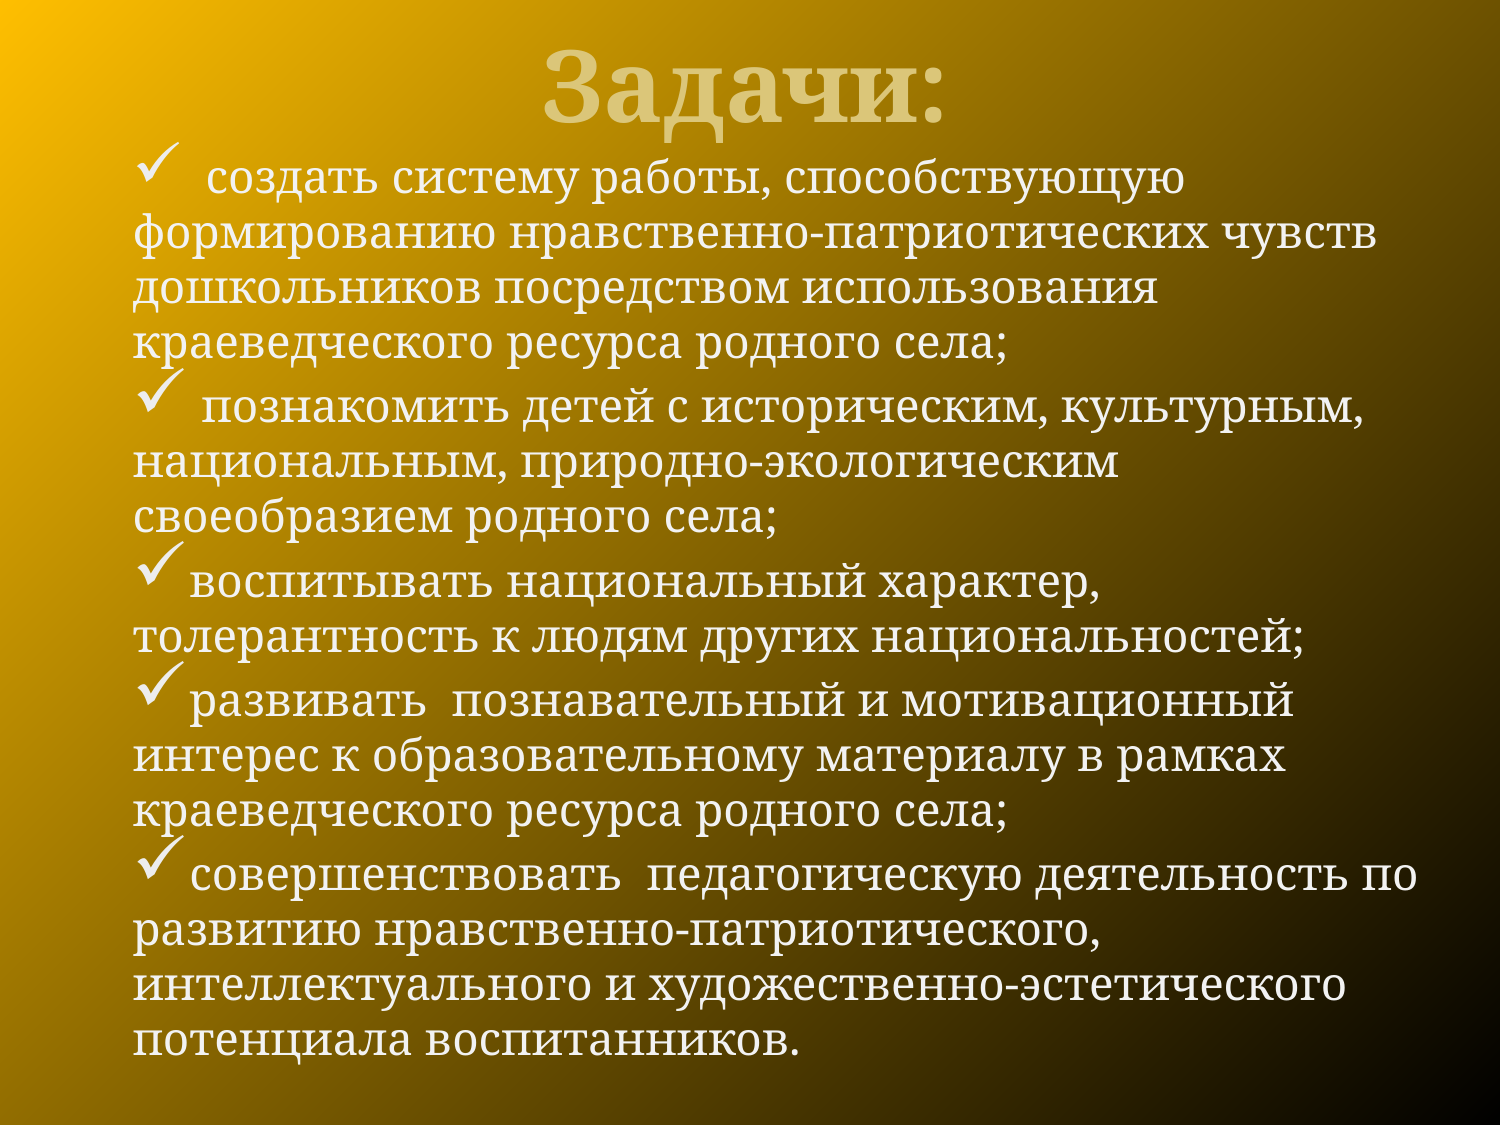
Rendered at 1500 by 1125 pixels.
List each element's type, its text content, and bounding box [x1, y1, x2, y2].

title Задачи: [164, 35, 1327, 140]
list создать систему работы, способствующую формированию нравственно-патриотических чувств дошкольников посредством использования краеведческого ресурса родного села; познакомить детей с историческим, культурным, национальным, природно-экологическим своеобразием родного села; воспитывать национальный характер, толерантность к людям других национальностей; развивать познавательный и мотивационный интерес к образовательному материалу в рамках краеведческого ресурса родного села; совершенствовать педагогическую деятельность по развитию нравственно-патриотического, интеллектуального и художественно-эстетического потенциала воспитанников. [105, 140, 1454, 1008]
